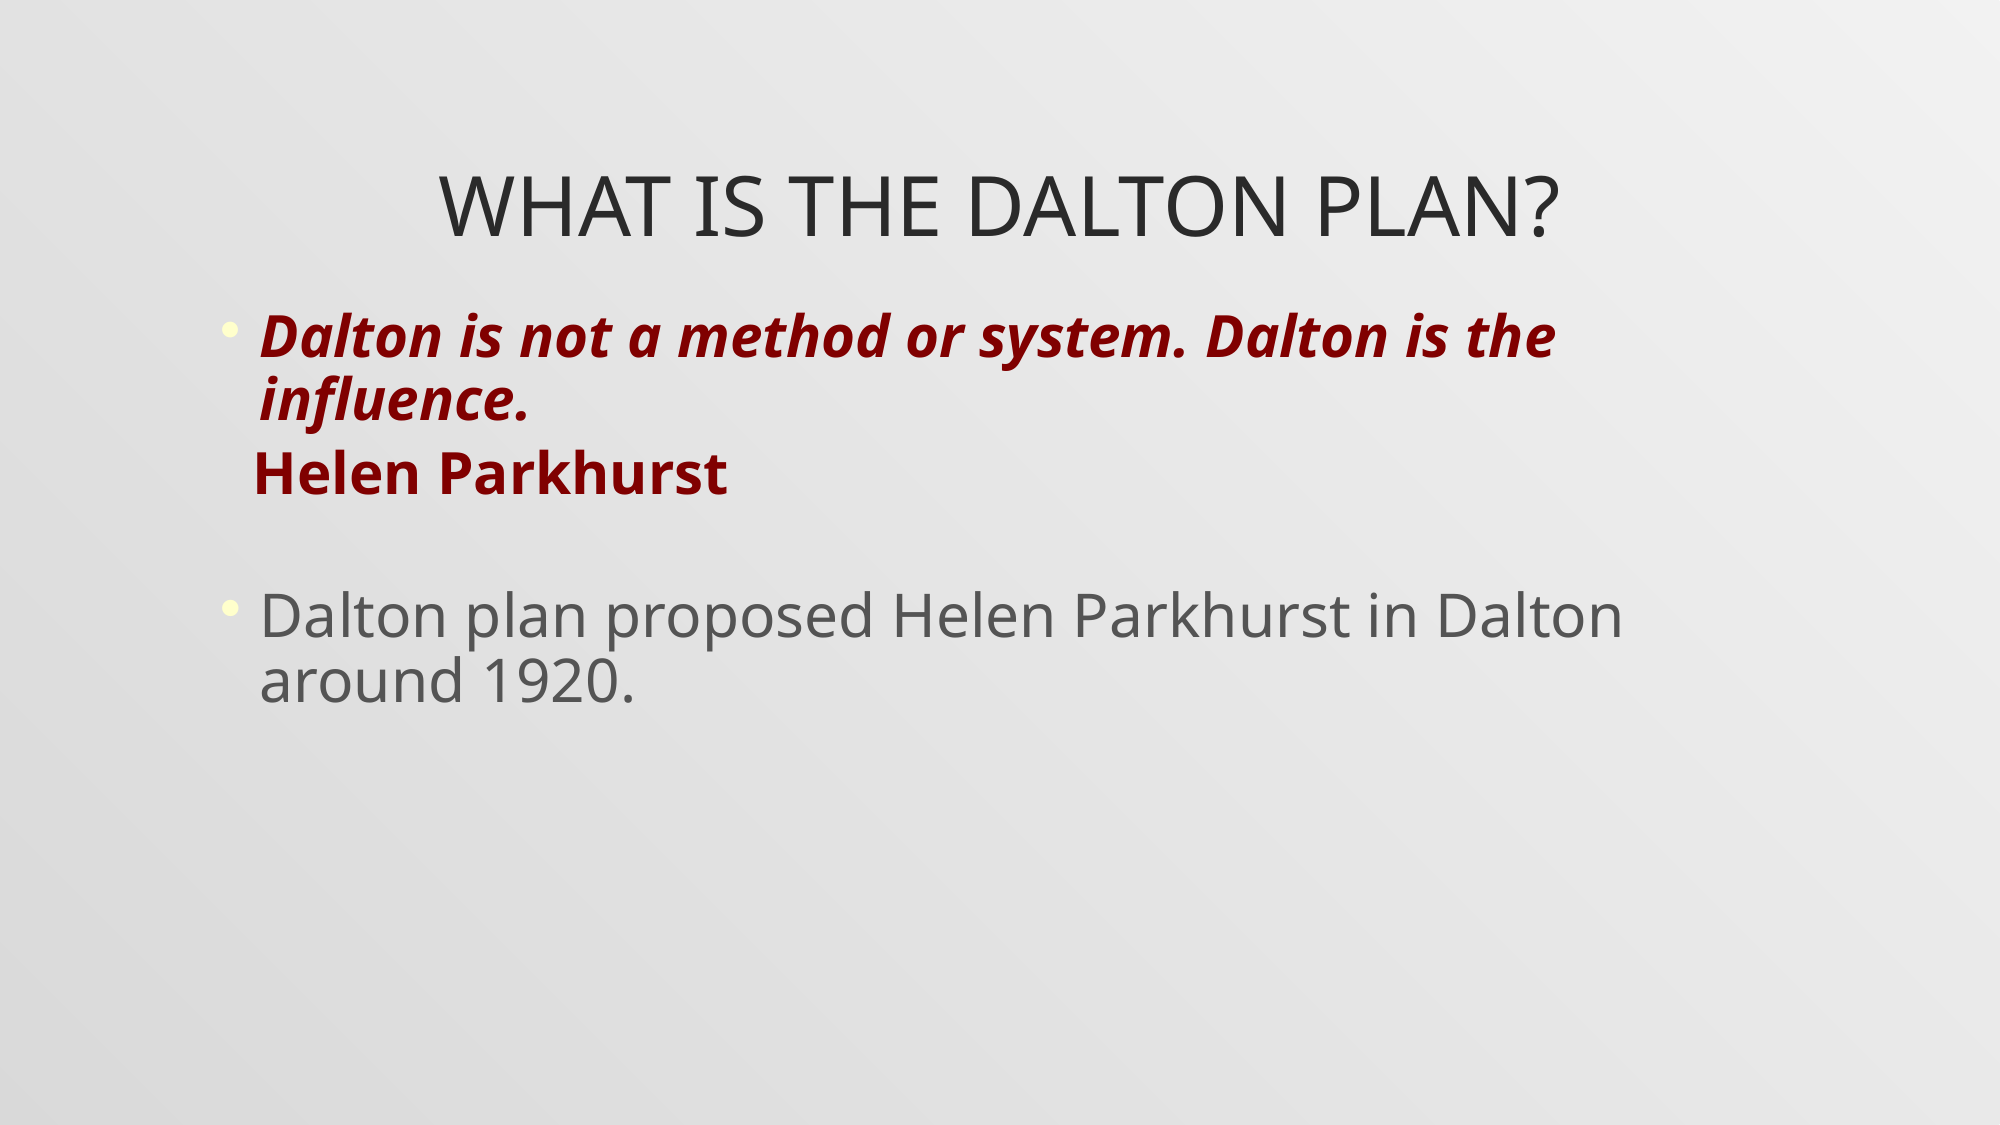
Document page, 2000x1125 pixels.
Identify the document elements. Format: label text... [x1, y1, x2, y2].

title What is the Dalton Plan? [199, 45, 1800, 263]
list Dalton is not a method or system. Dalton is the influence. Helen Parkhurst Dalton plan proposed Helen Parkhurst in Dalton around 1920. [199, 299, 1800, 1013]
